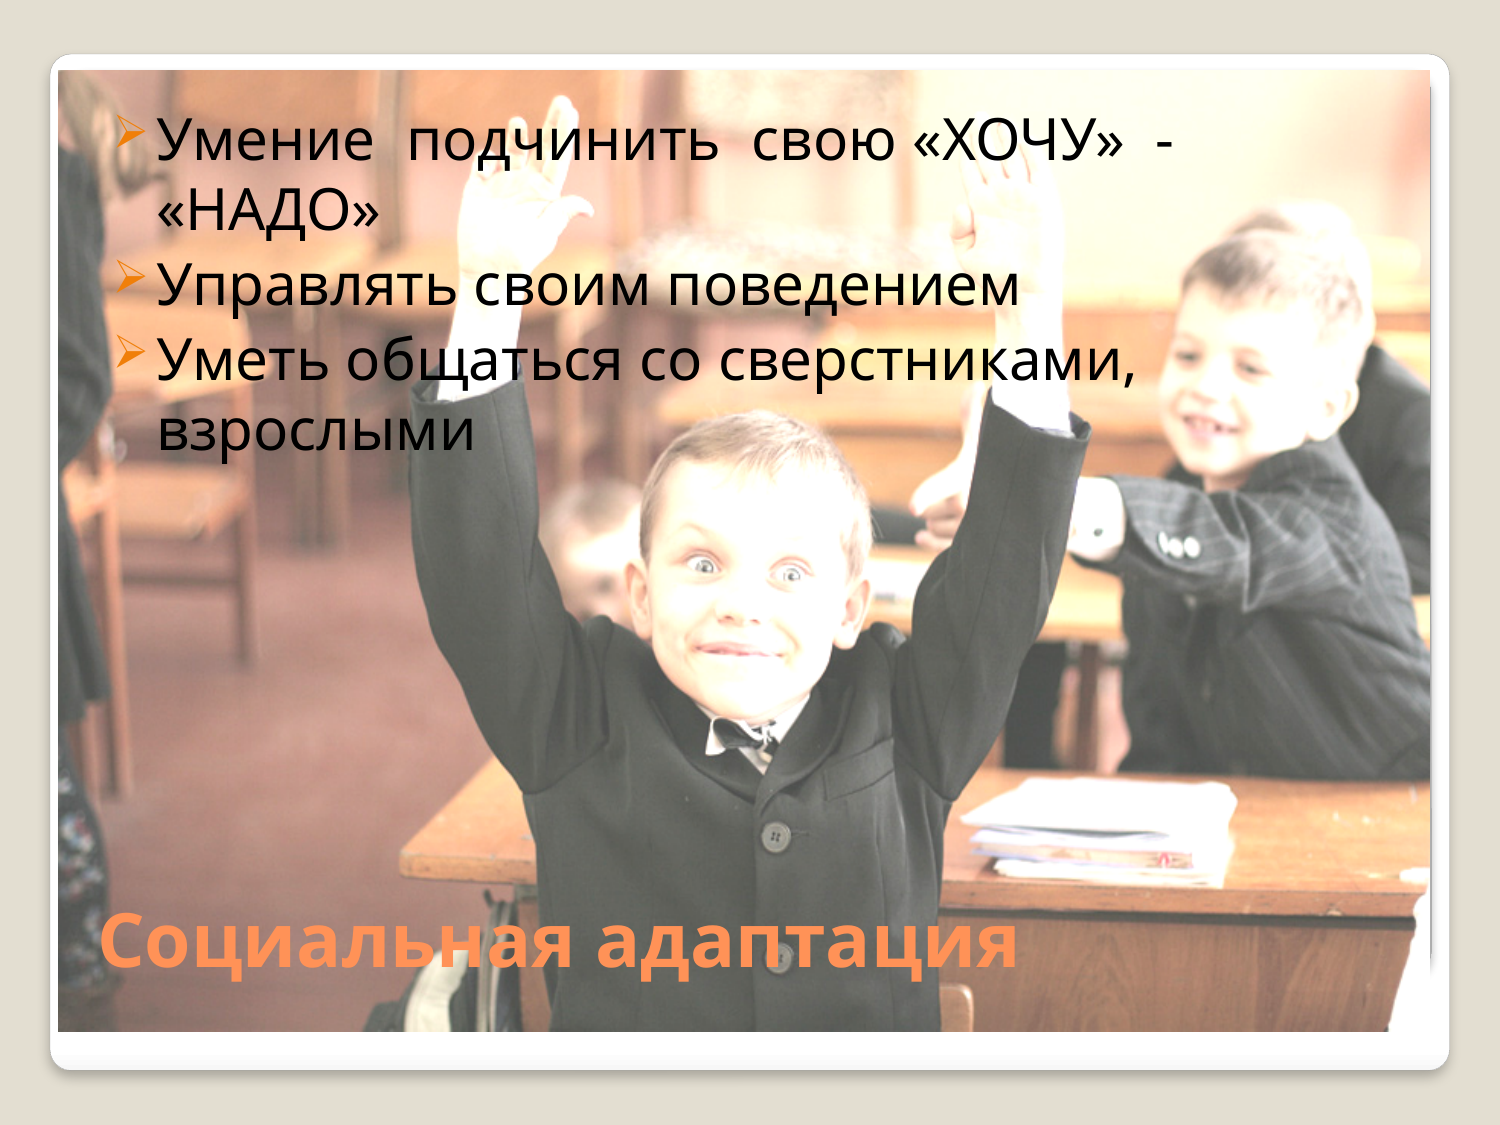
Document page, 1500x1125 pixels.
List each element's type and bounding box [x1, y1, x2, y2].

picture [58, 70, 1430, 1032]
